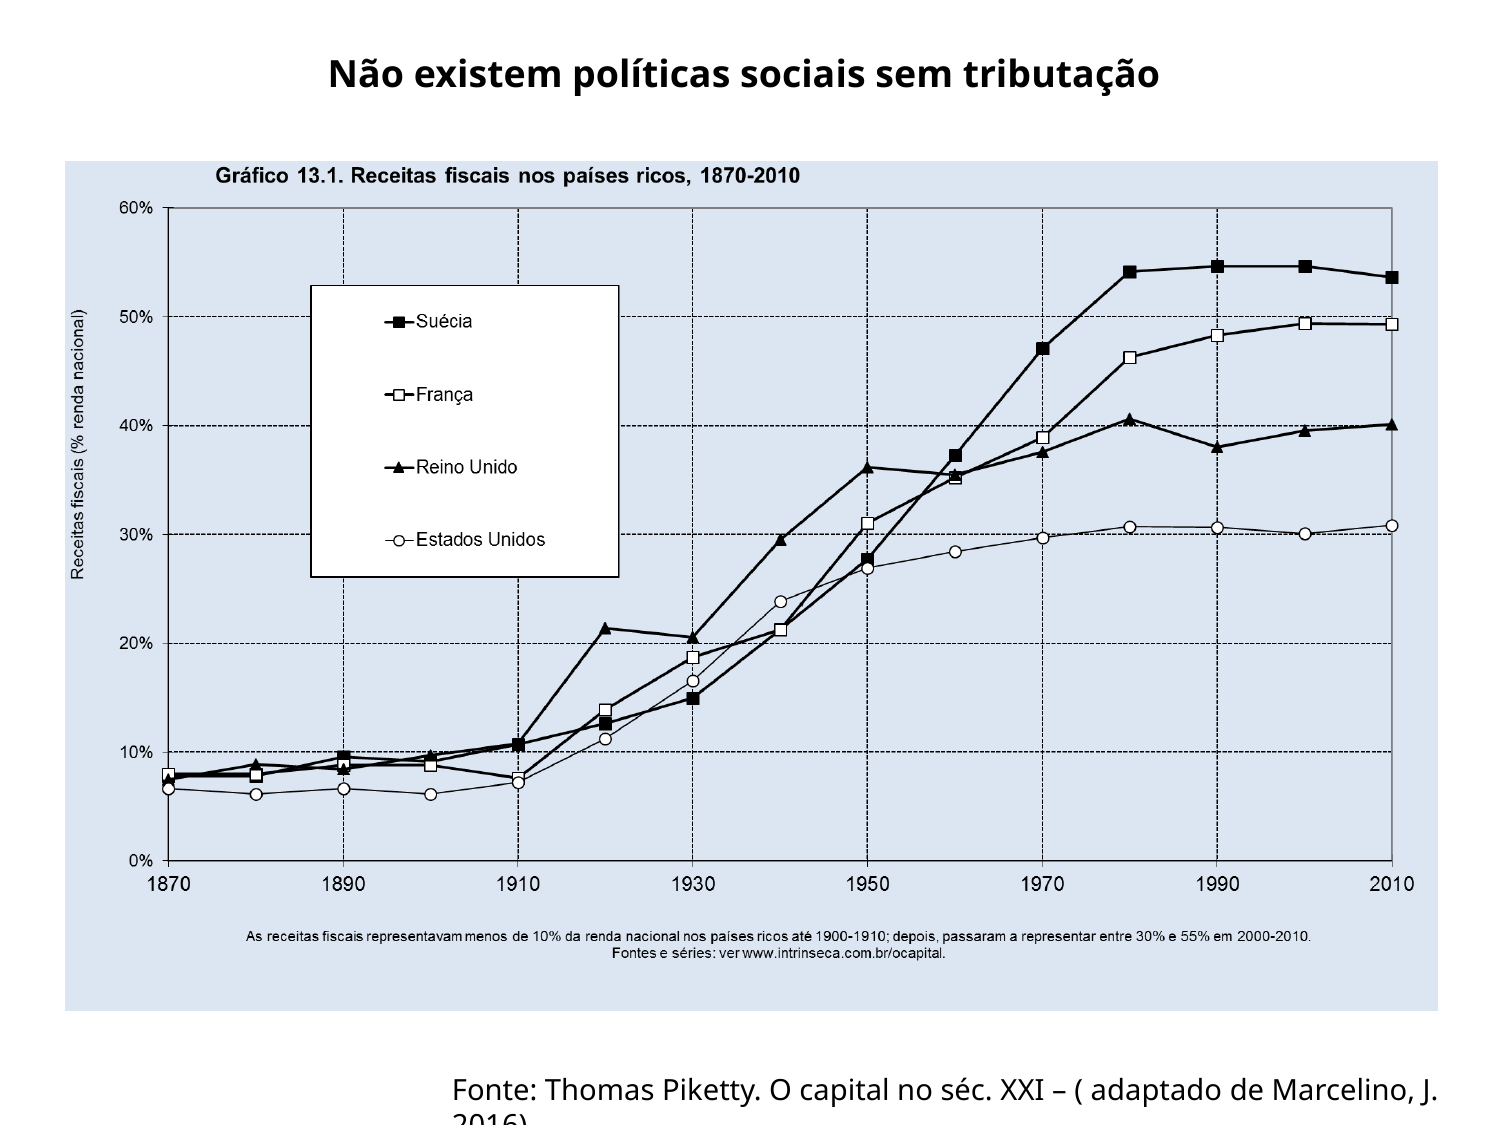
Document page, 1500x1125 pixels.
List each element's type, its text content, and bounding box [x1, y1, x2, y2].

text_box Não existem políticas sociais sem tributação [312, 42, 1317, 103]
picture [64, 160, 1439, 1012]
text_box Fonte: Thomas Piketty. O capital no séc. XXI – ( adaptado de Marcelino, J. 2016) [437, 1064, 1500, 1125]
